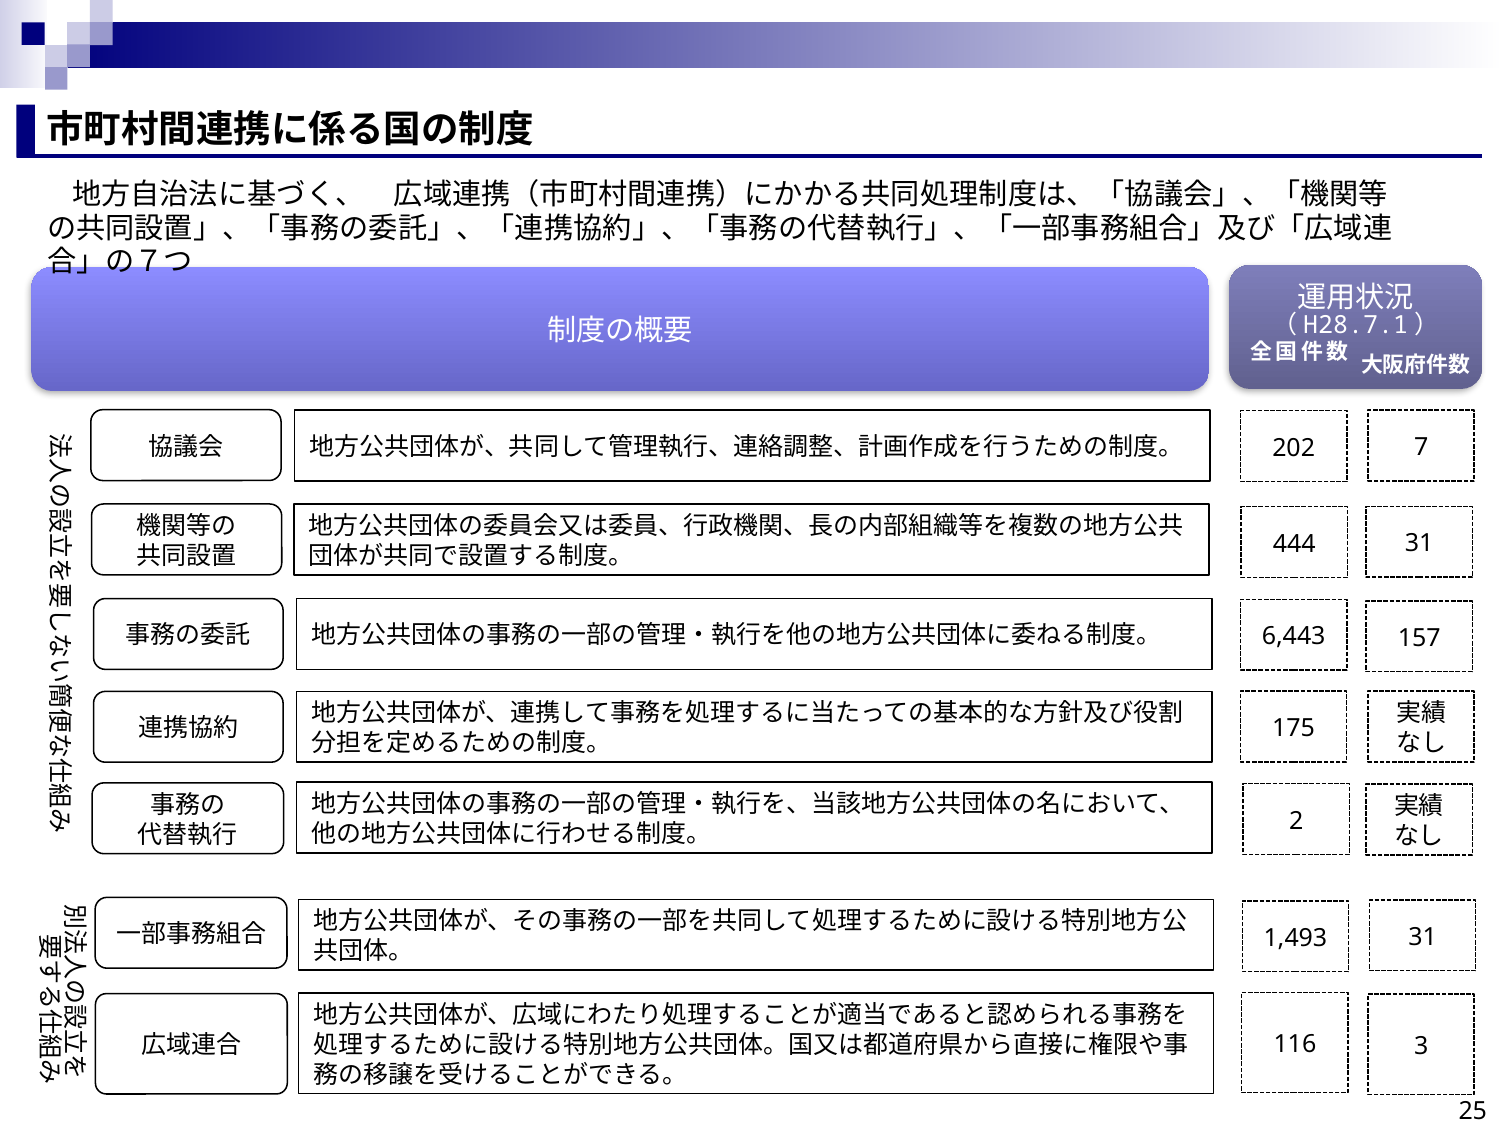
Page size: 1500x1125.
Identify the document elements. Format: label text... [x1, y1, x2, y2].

text_box 協議会 [90, 409, 282, 481]
text_box 地方公共団体の委員会又は委員、行政機関、長の内部組織等を複数の地方公共団体が共同で設置する制度。 [293, 504, 1210, 575]
text_box 連携協約 [100, 691, 284, 763]
text_box [16, 104, 31, 158]
text_box 機関等の 共同設置 [100, 503, 282, 575]
text_box 広域連合 [103, 993, 288, 1094]
text_box 地方公共団体が、共同して管理執行、連絡調整、計画作成を行うための制度。 [294, 410, 1210, 481]
text_box 2 [1243, 783, 1350, 855]
text_box 大阪府件数 [1344, 345, 1500, 384]
text_box 6,443 [1240, 599, 1347, 671]
text_box 157 [1366, 600, 1473, 672]
text_box 202 [1240, 410, 1347, 482]
text_box 事務の 代替執行 [100, 782, 284, 854]
text_box 1,493 [1242, 900, 1349, 972]
text_box 地方公共団体の事務の一部の管理・執行を他の地方公共団体に委ねる制度。 [296, 598, 1212, 670]
text_box 一部事務組合 [101, 897, 288, 969]
text_box 地方公共団体が、広域にわたり処理することが適当であると認められる事務を処理するために設ける特別地方公共団体。国又は都道府県から直接に権限や事務の移譲を受けることができる。 [298, 993, 1214, 1094]
text_box 31 [1366, 506, 1473, 578]
text_box 地方公共団体が、その事務の一部を共同して処理するために設ける特別地方公共団体。 [298, 899, 1214, 971]
text_box 地方公共団体の事務の一部の管理・執行を、当該地方公共団体の名において、他の地方公共団体に行わせる制度。 [296, 782, 1212, 853]
text_box 運用状況 （H28.7.1） [1229, 264, 1483, 380]
text_box 116 [1241, 992, 1348, 1056]
text_box 実績 なし [1366, 784, 1473, 855]
text_box 実績 なし [1368, 690, 1475, 762]
text_box 7 [1368, 410, 1475, 481]
text_box 175 [1240, 690, 1347, 762]
text_box 事務の委託 [100, 598, 284, 670]
text_box 31 [1369, 899, 1476, 971]
text_box 法人の設立を要しない簡便な仕組み [17, 420, 100, 865]
text_box 3 [1368, 994, 1475, 1056]
text_box 全国件数 [1233, 345, 1349, 384]
text_box 別法人の設立を 要する仕組み [20, 890, 103, 1119]
slide_number 25 [1152, 1056, 1500, 1125]
text_box 444 [1241, 506, 1348, 578]
text_box 市町村間連携に係る国の制度 [31, 97, 1500, 157]
text_box 地方公共団体が、連携して事務を処理するに当たっての基本的な方針及び役割分担を定めるための制度。 [296, 691, 1212, 763]
text_box 運用状況 （H28.7.1） [1233, 381, 1475, 389]
text_box 制度の概要 [31, 271, 1210, 392]
text_box 地方自治法に基づく、 広域連携（市町村間連携）にかかる共同処理制度は、「協議会」、「機関等の共同設置」、「事務の委託」、「連携協約」、「事務の代替執行」、「一部事務組合」及び「広域連合」の７つ [39, 175, 1419, 295]
